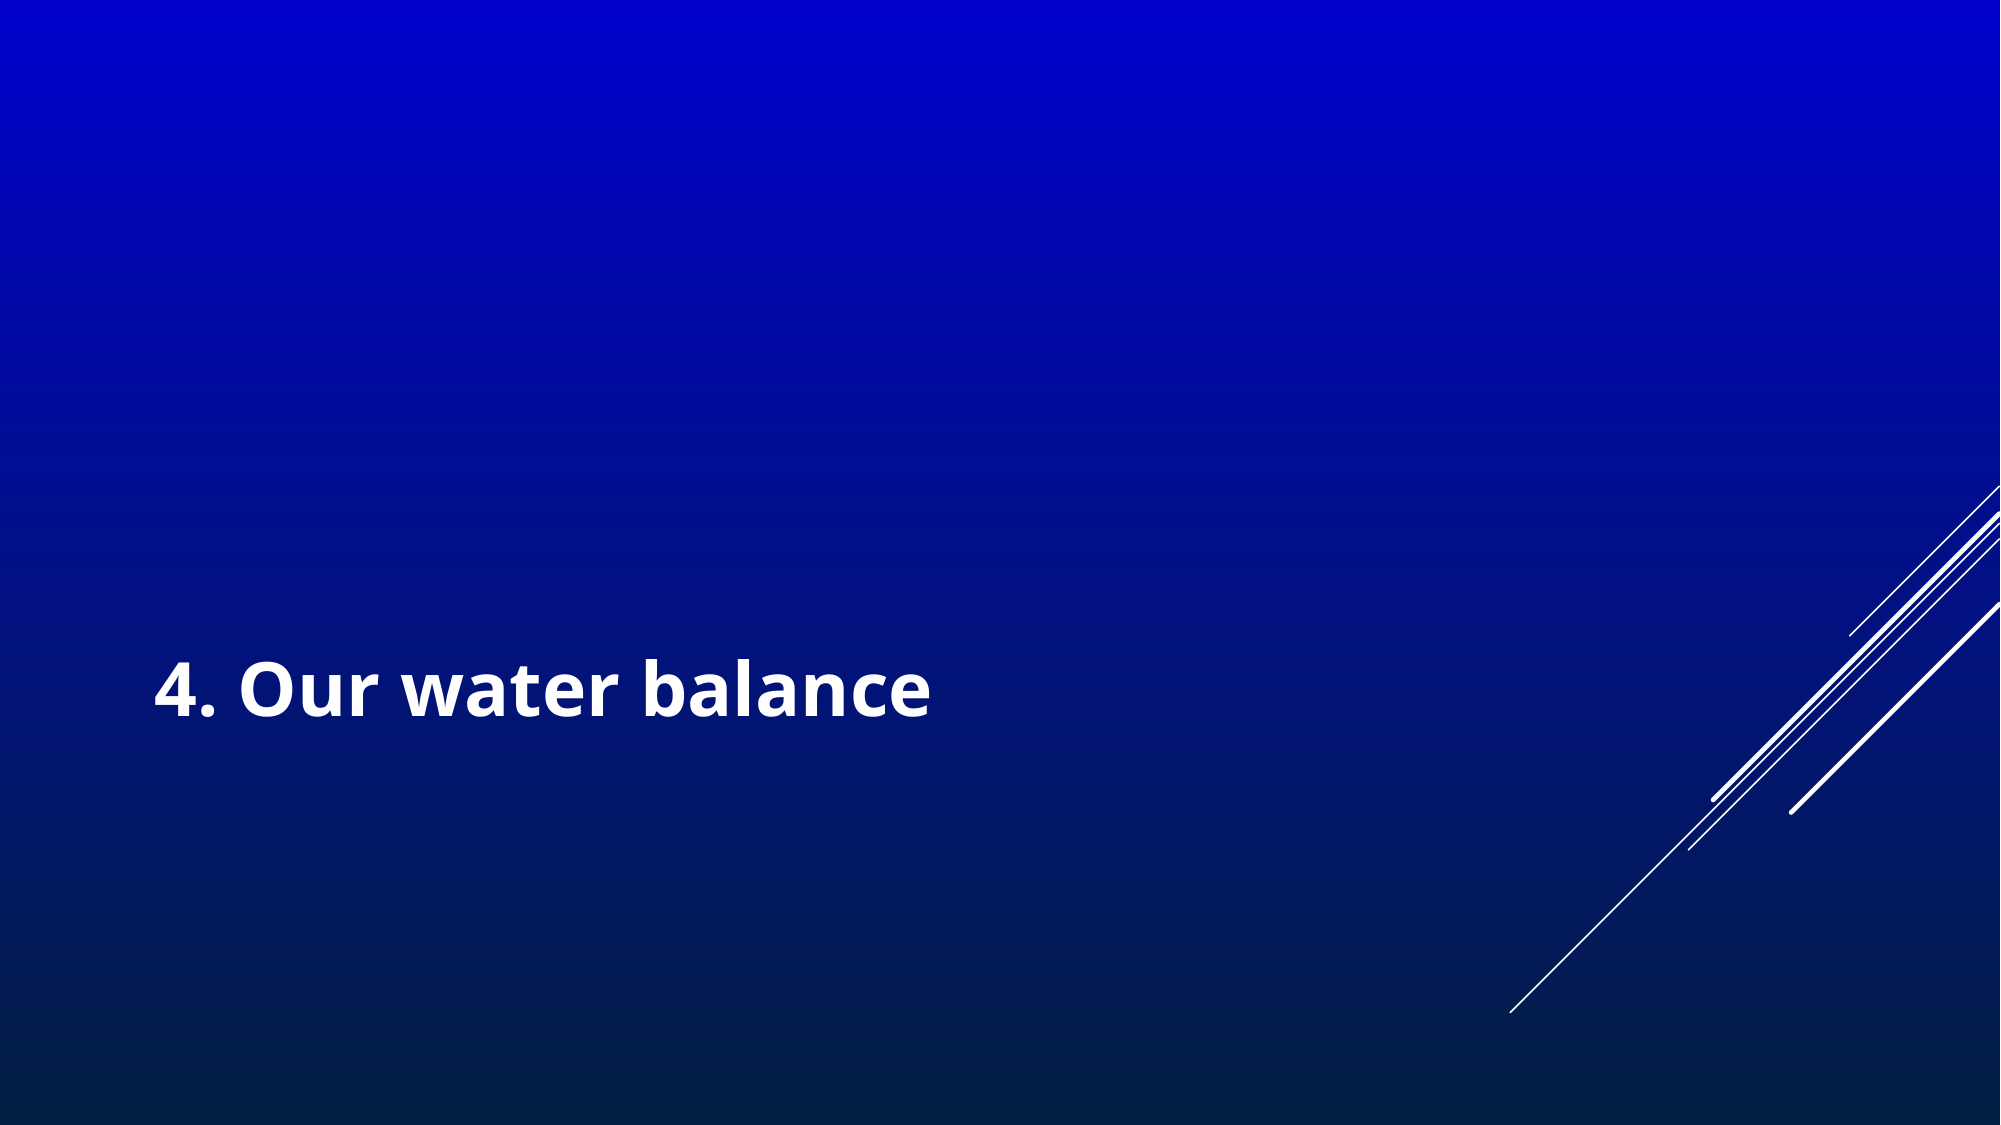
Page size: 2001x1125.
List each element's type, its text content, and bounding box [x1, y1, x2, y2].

title 4. Our water balance [119, 562, 1520, 810]
